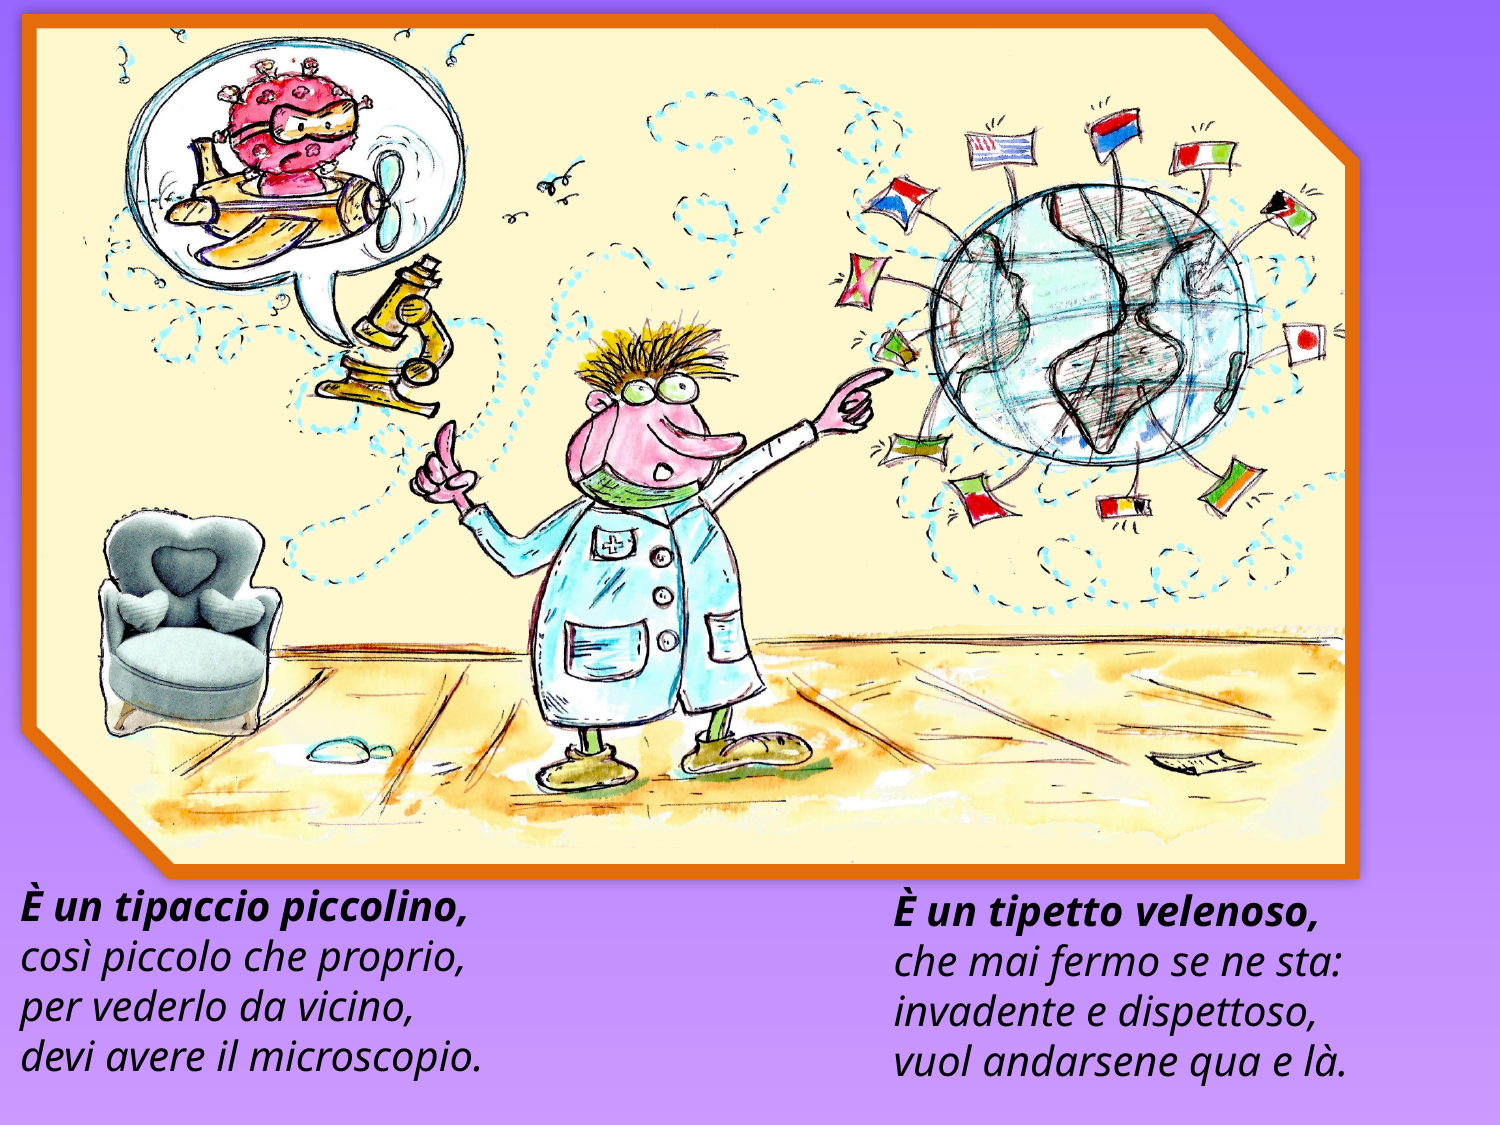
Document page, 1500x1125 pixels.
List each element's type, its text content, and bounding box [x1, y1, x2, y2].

text_box È un tipetto velenoso, che mai fermo se ne sta: invadente e dispettoso, vuol andarsene qua e là. [878, 876, 1462, 1092]
text_box È un tipaccio piccolino, così piccolo che proprio, per vederlo da vicino, devi avere il microscopio. [5, 872, 563, 1088]
picture [29, 20, 1353, 872]
